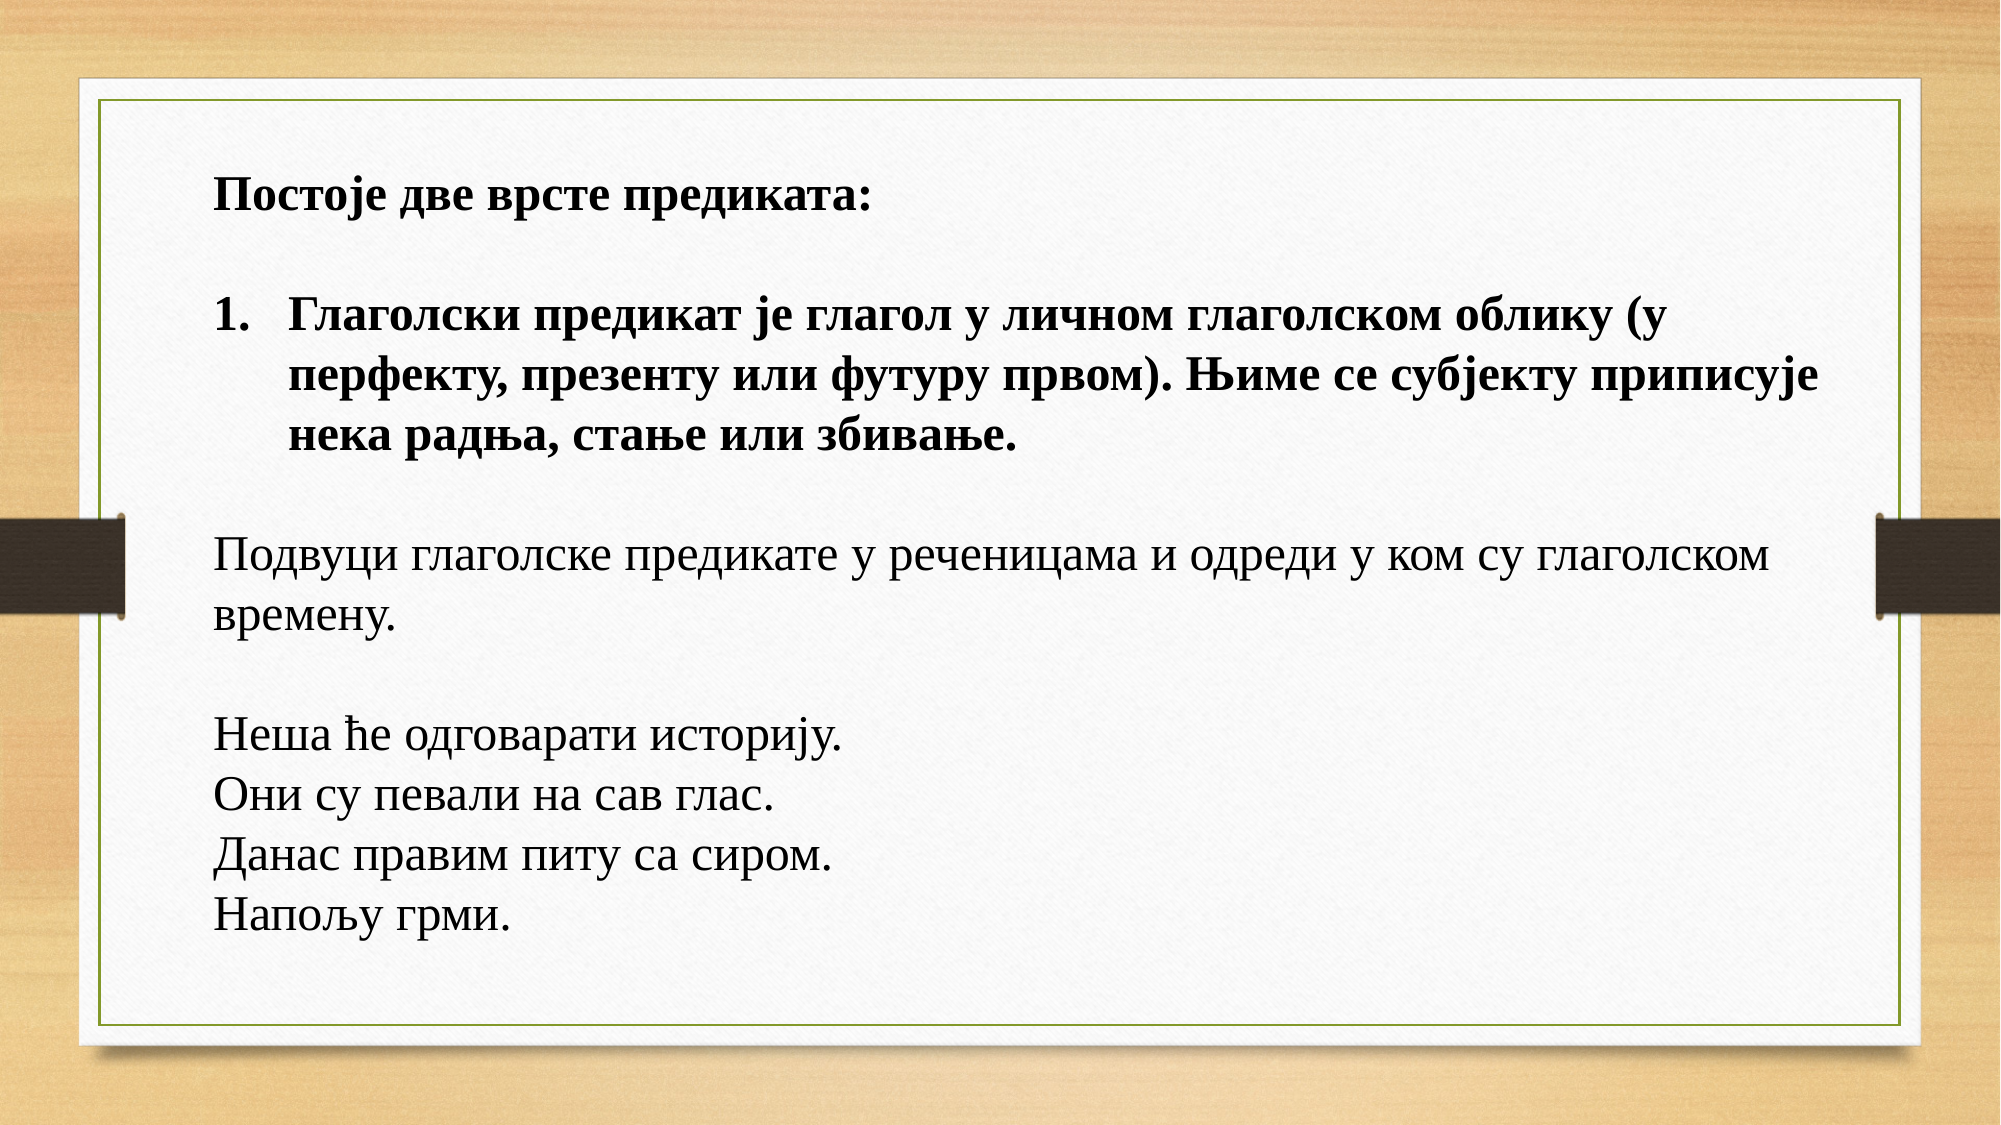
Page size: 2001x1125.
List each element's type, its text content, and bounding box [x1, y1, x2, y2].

text_box Постоје две врсте предиката: Глаголски предикат је глагол у личном глаголском облику (у перфекту, презенту или футуру првом). Њиме се субјекту приписује нека радња, стање или збивање. Подвуци глаголске предикате у реченицама и одреди у ком су глаголском времену. Неша ће одговарати историју. Они су певали на сав глас. Данас правим питу са сиром. Напољу грми. [198, 153, 1843, 993]
picture [0, 0, 2001, 1125]
